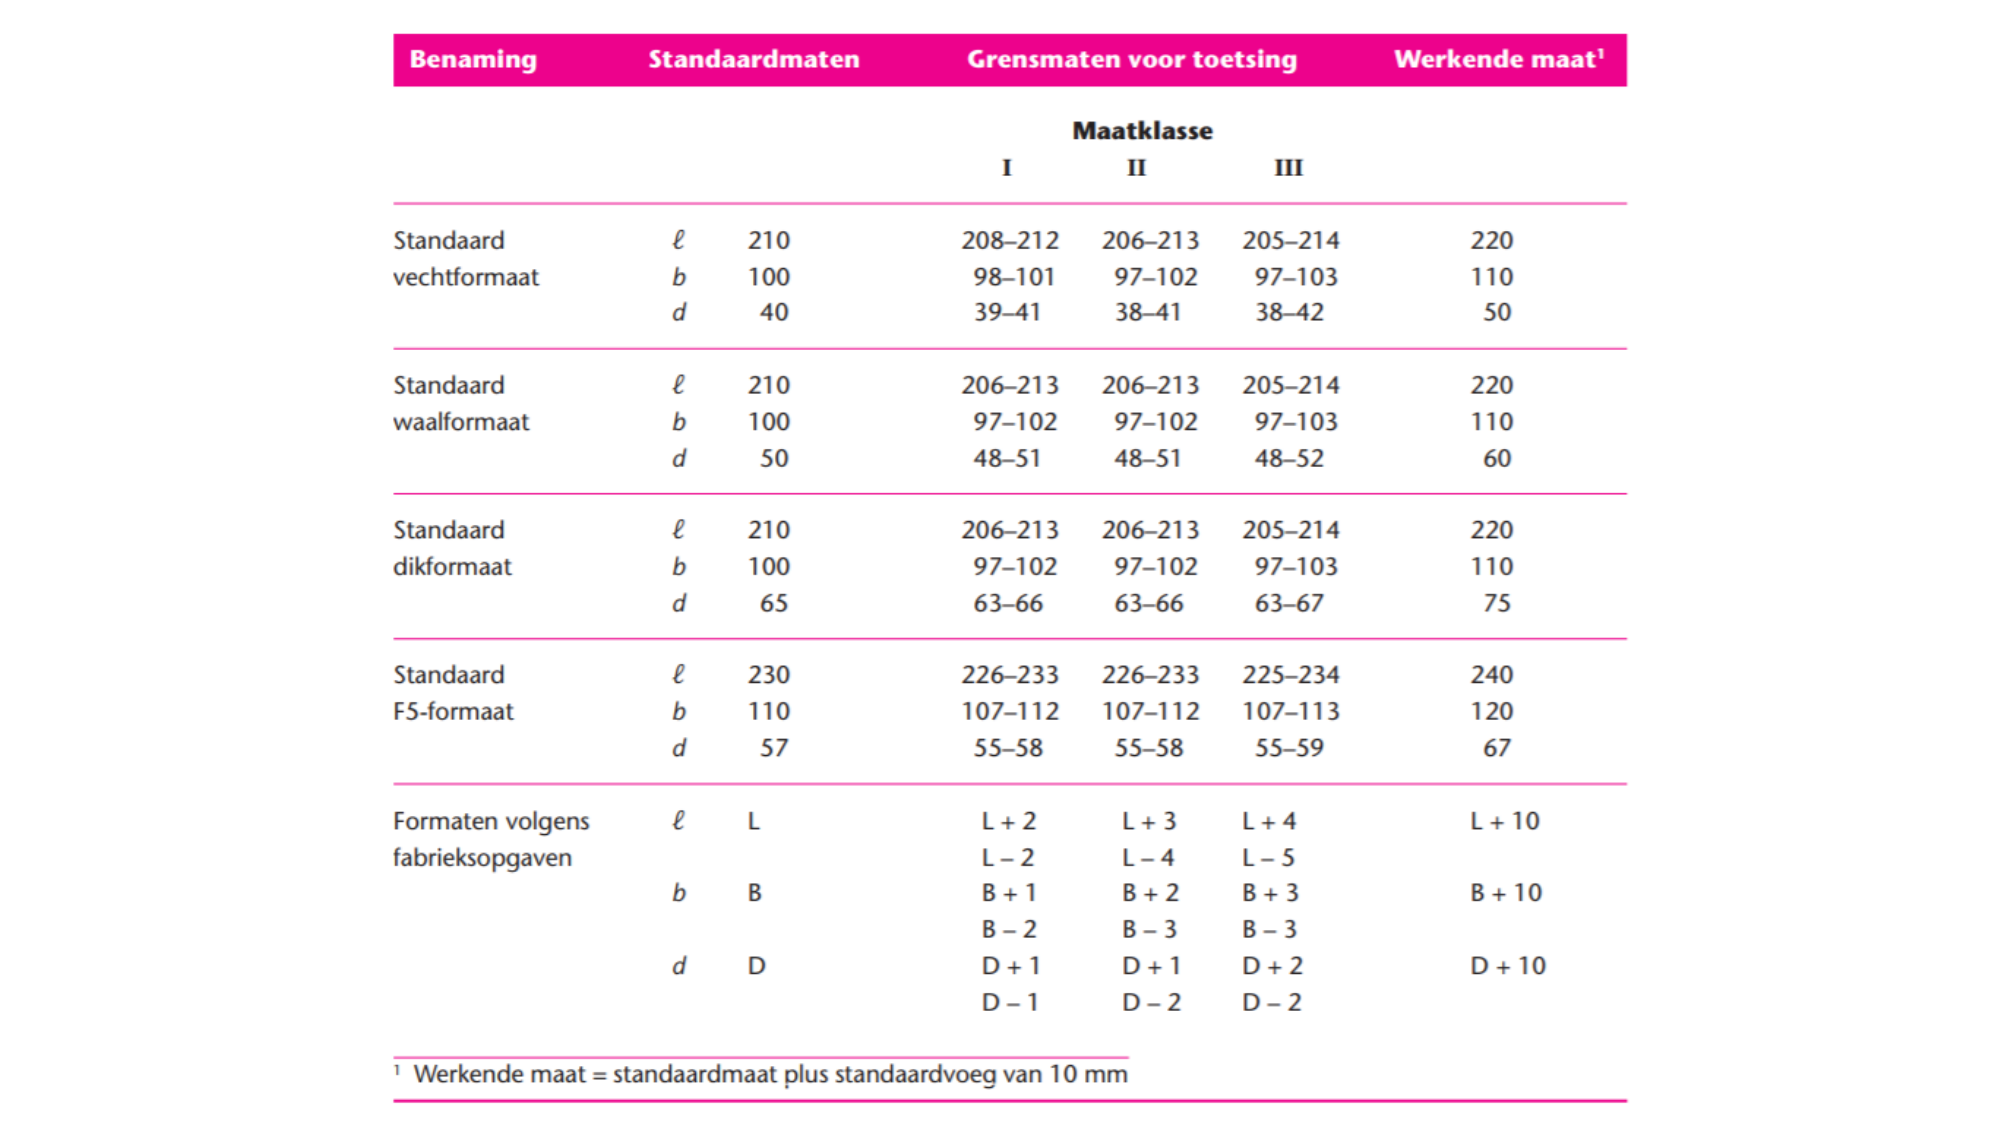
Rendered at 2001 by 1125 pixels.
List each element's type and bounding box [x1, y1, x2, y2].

picture [341, 0, 1659, 1125]
